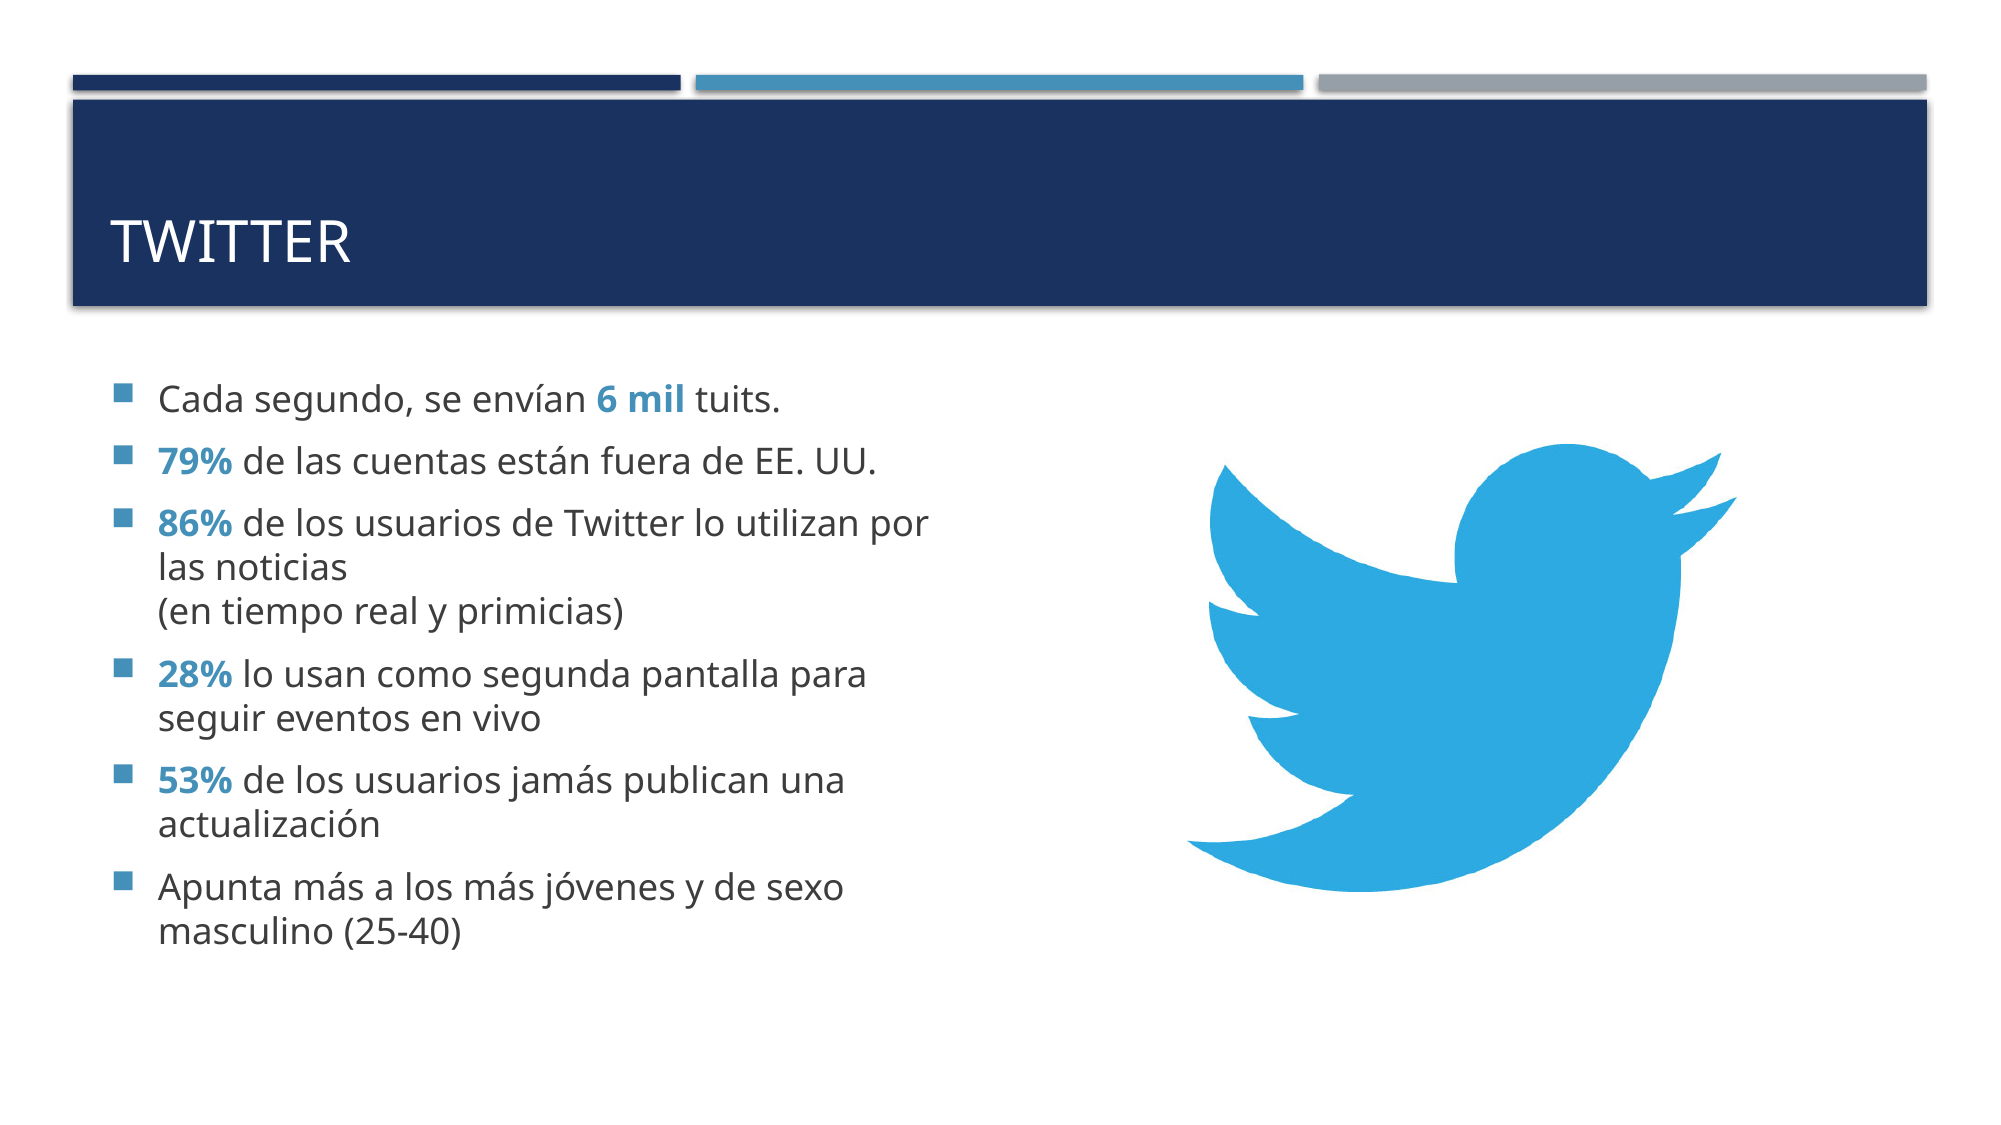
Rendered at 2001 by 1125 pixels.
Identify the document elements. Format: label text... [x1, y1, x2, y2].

title Twitter [95, 119, 1905, 282]
list Cada segundo, se envían 6 mil tuits. 79% de las cuentas están fuera de EE. UU. 86% de los usuarios de Twitter lo utilizan por las noticias (en tiempo real y primicias) 28% lo usan como segunda pantalla para seguir eventos en vivo 53% de los usuarios jamás publican una actualización Apunta más a los más jóvenes y de sexo masculino (25-40) [95, 365, 985, 962]
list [1026, 364, 1893, 962]
